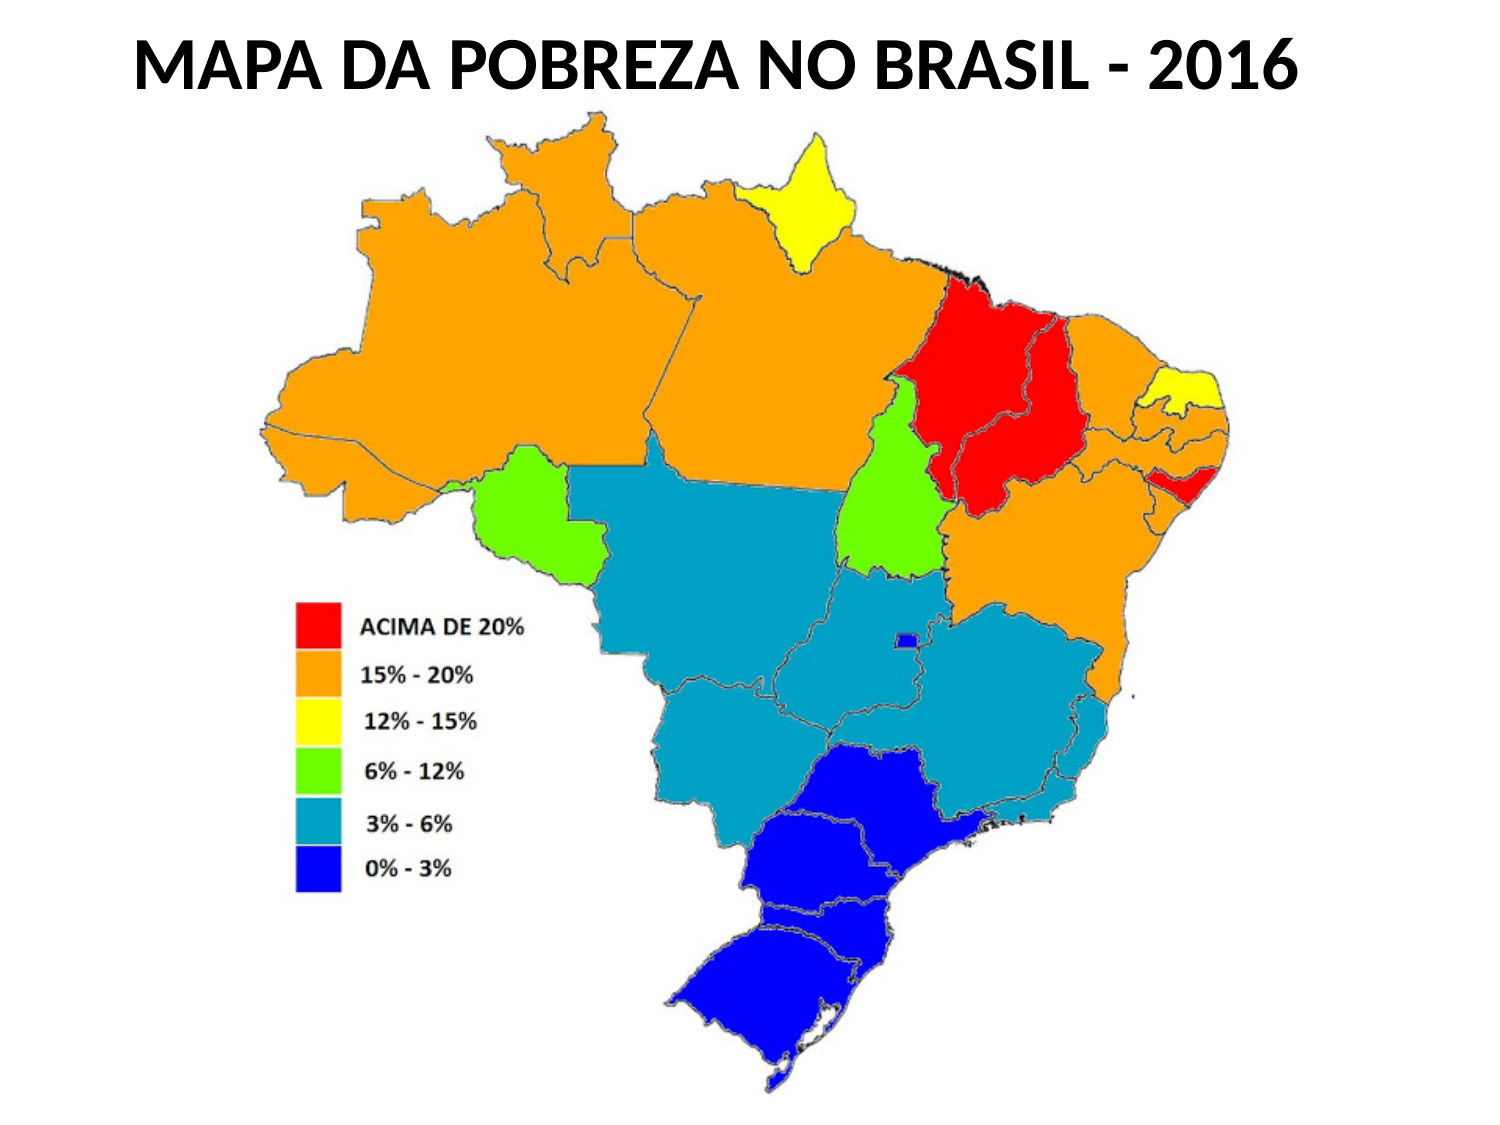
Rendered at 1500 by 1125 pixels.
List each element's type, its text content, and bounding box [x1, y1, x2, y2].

title MAPA DA POBREZA NO BRASIL - 2016 [41, 1, 1392, 118]
picture [249, 101, 1251, 1101]
